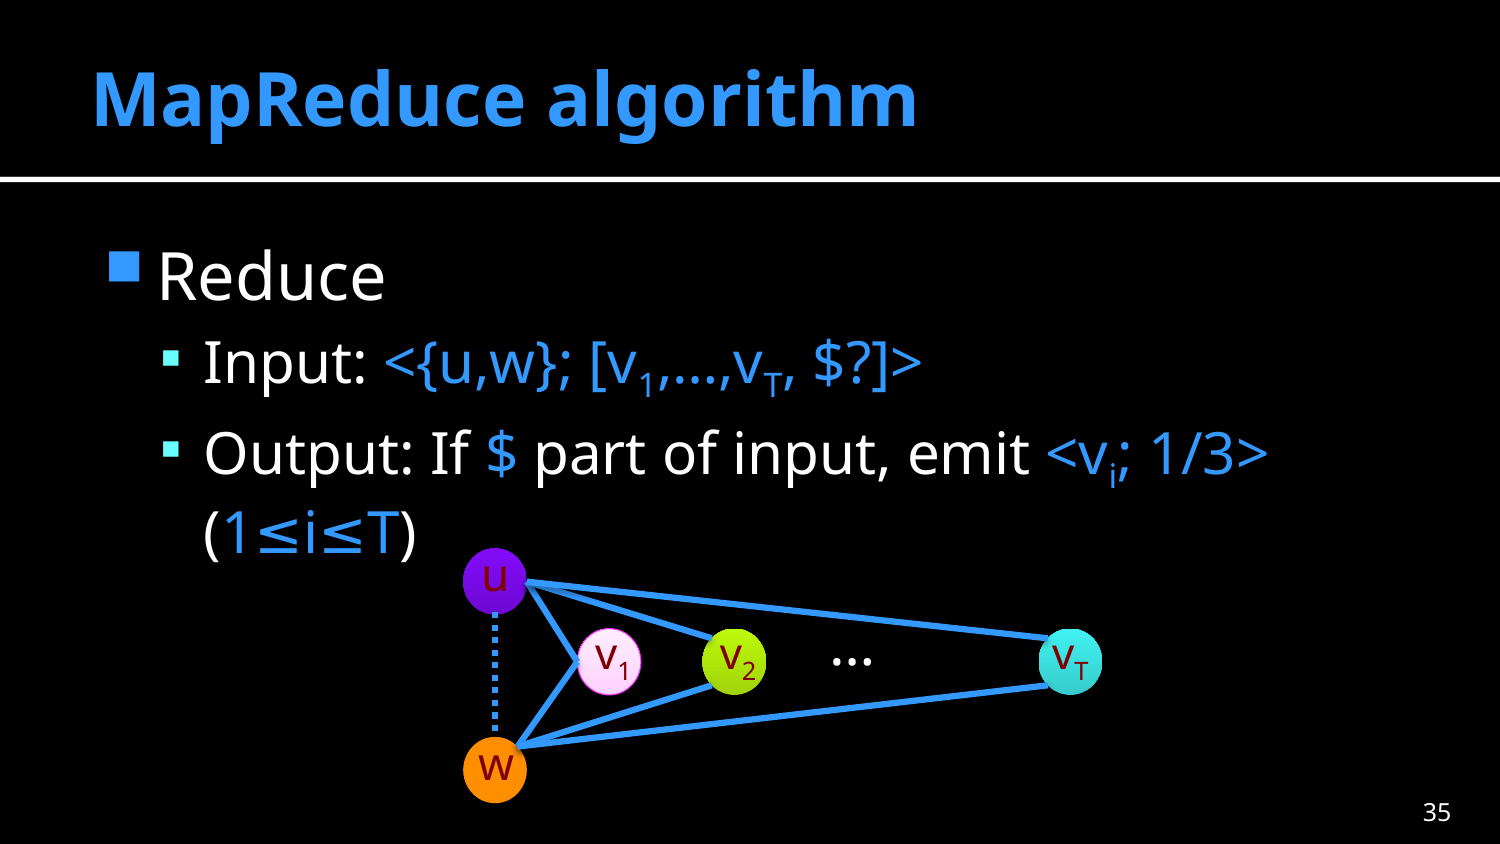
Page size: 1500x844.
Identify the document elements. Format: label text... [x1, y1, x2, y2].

title MapReduce algorithm [75, 19, 1425, 174]
list Reduce Input: <{u,w}; [v1,…,vT, $?]> Output: If $ part of input, emit <vi; 1/3> (1≤i≤T) [75, 218, 1425, 788]
slide_number 34 [1345, 796, 1467, 831]
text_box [463, 538, 1130, 819]
